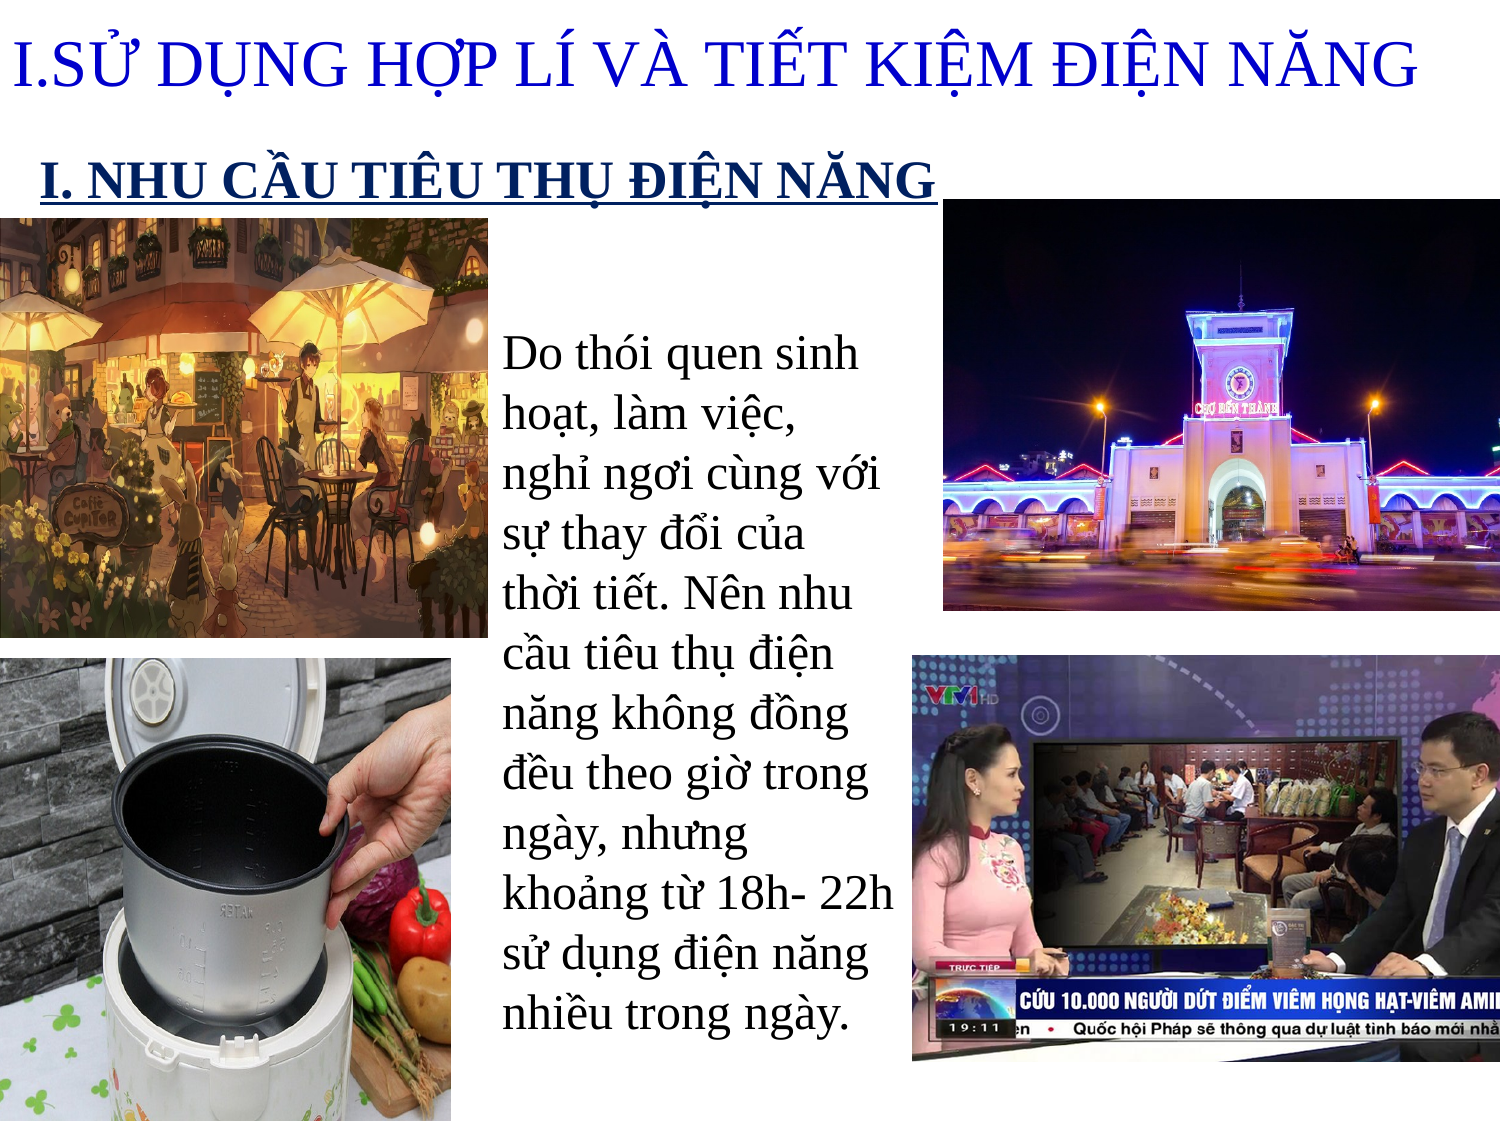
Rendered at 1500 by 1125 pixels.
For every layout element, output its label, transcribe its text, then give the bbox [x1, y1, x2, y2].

text_box Do thói quen sinh hoạt, làm việc, nghỉ ngơi cùng với sự thay đổi của thời tiết. Nên nhu cầu tiêu thụ điện năng không đồng đều theo giờ trong ngày, nhưng khoảng từ 18h- 22h sử dụng điện năng nhiều trong ngày. [487, 312, 913, 1048]
picture [912, 654, 1500, 1062]
text_box I.SỬ DỤNG HỢP LÍ VÀ TIẾT KIỆM ĐIỆN NĂNG [0, 12, 1475, 138]
picture [0, 217, 488, 638]
text_box I. NHU CẦU TIÊU THỤ ĐIỆN NĂNG [24, 137, 1200, 218]
picture [0, 657, 451, 1121]
picture [943, 199, 1500, 611]
